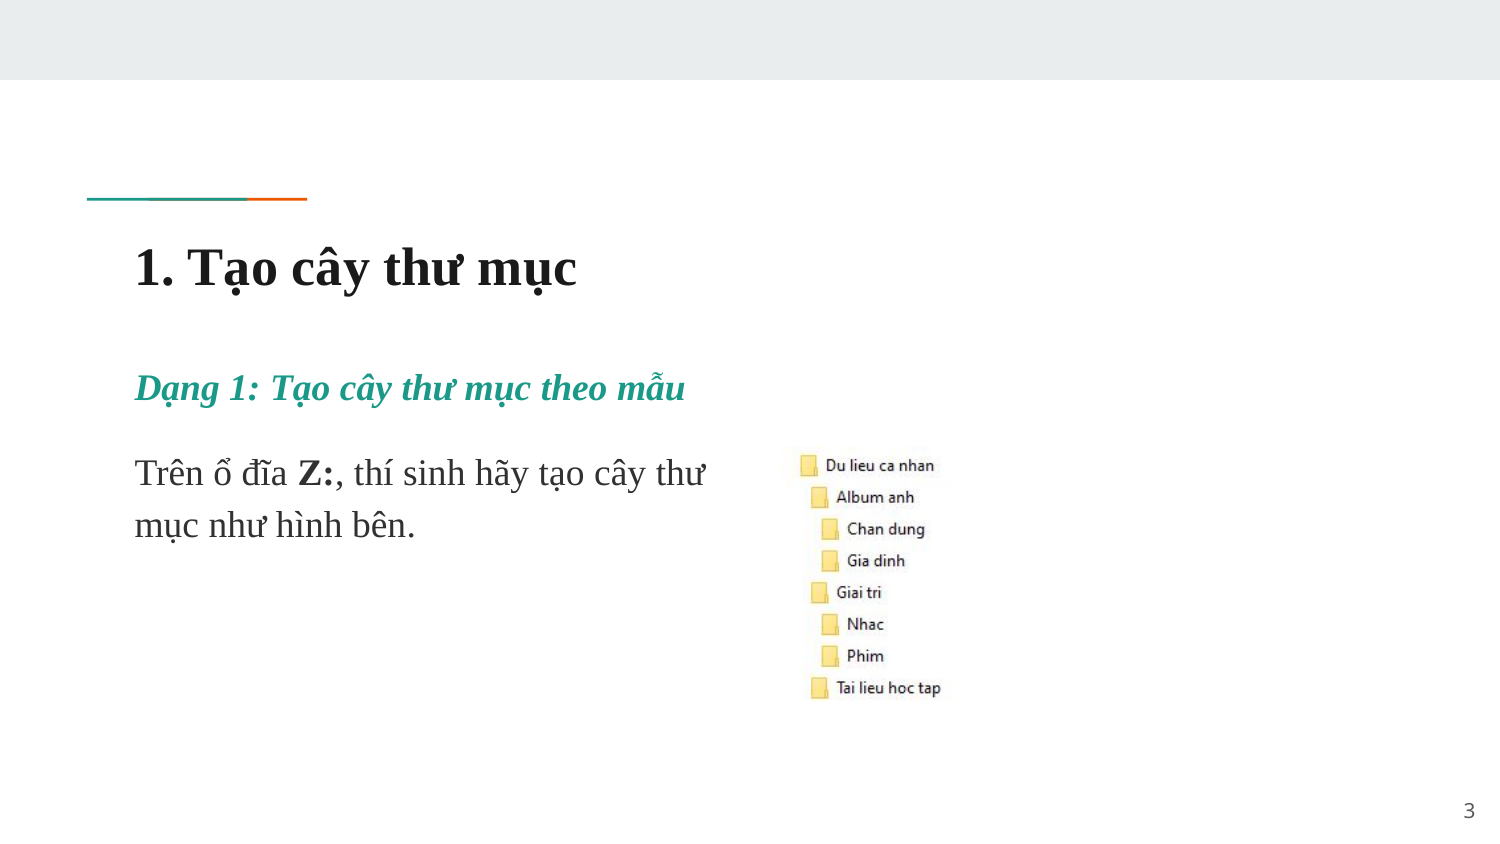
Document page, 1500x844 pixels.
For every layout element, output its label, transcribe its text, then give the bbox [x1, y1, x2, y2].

slide_number 3 [1400, 779, 1491, 844]
picture [760, 445, 1003, 713]
title 1. Tạo cây thư mục [119, 216, 1381, 305]
list Dạng 1: Tạo cây thư mục theo mẫu Trên ổ đĩa Z:, thí sinh hãy tạo cây thư mục như hình bên. [119, 341, 739, 712]
